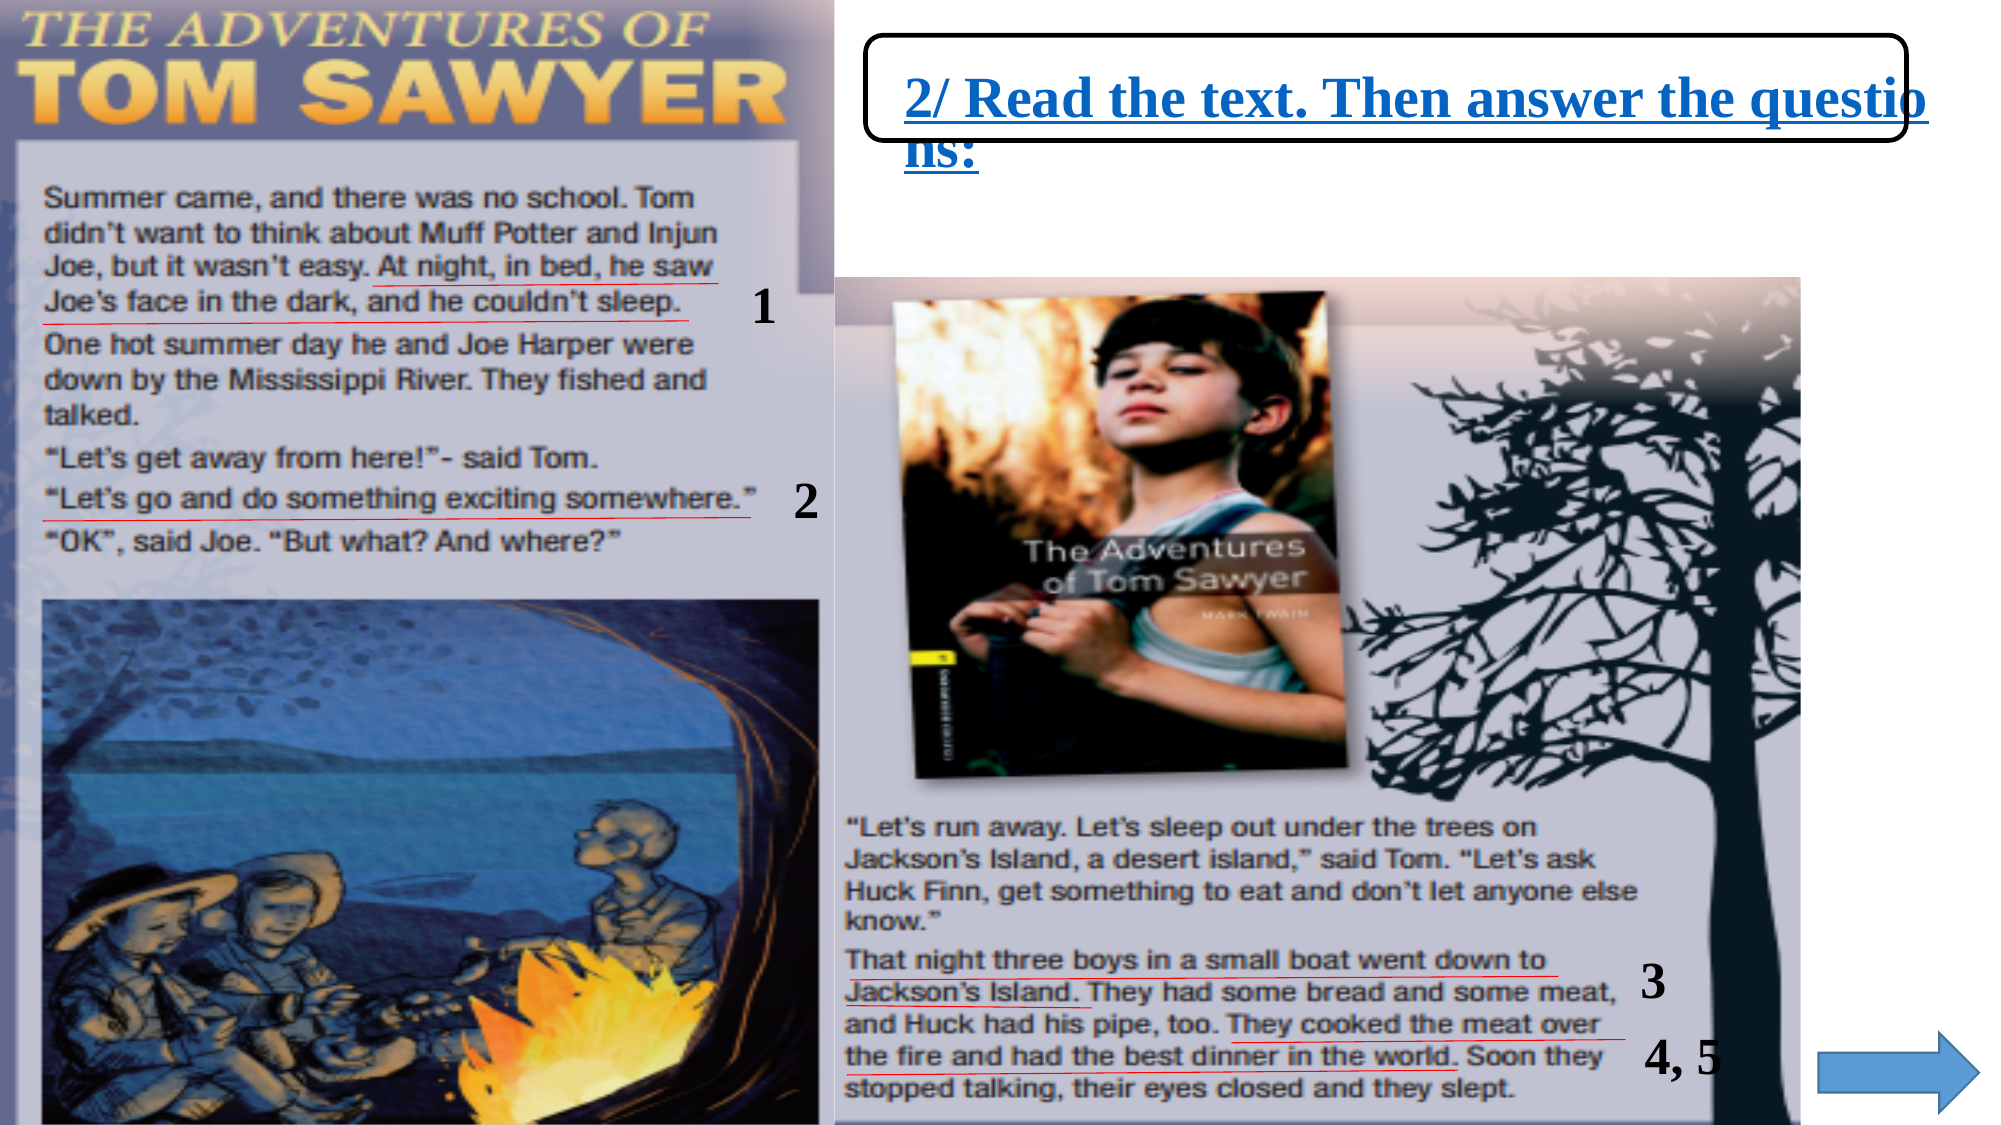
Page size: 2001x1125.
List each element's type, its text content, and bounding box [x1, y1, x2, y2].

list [834, 277, 1801, 1125]
text_box [864, 34, 1908, 142]
title 2/ Read the text. Then answer the questions: [889, 59, 1972, 161]
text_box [372, 283, 719, 287]
text_box [1817, 1030, 1981, 1115]
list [0, 0, 835, 1125]
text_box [1231, 1039, 1626, 1043]
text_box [849, 976, 1559, 980]
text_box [42, 320, 689, 325]
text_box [42, 517, 751, 521]
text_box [846, 1070, 1458, 1075]
